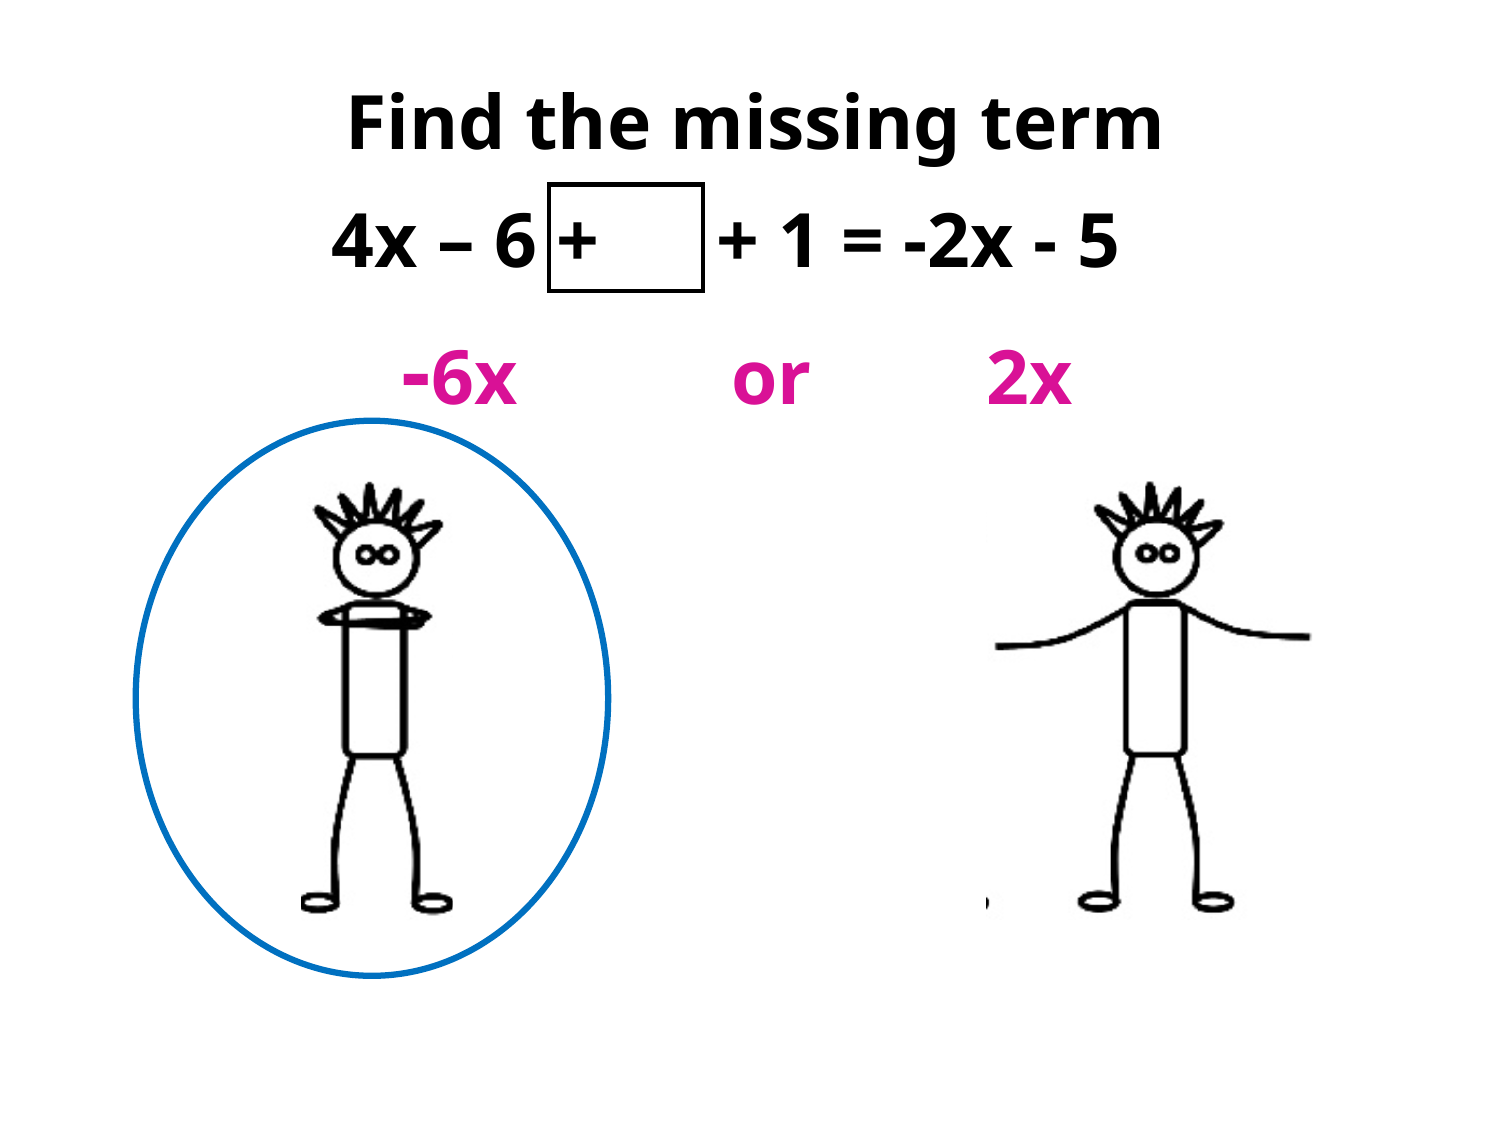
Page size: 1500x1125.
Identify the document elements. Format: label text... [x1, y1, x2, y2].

text_box [135, 457, 609, 976]
text_box 4x – 6 + + 1 = -2x - 5 [0, 160, 1453, 315]
picture [300, 444, 453, 931]
picture [985, 467, 1318, 931]
text_box -6x or 2x [41, 278, 1435, 457]
text_box Find the missing term [29, 54, 1483, 185]
text_box [549, 184, 703, 278]
